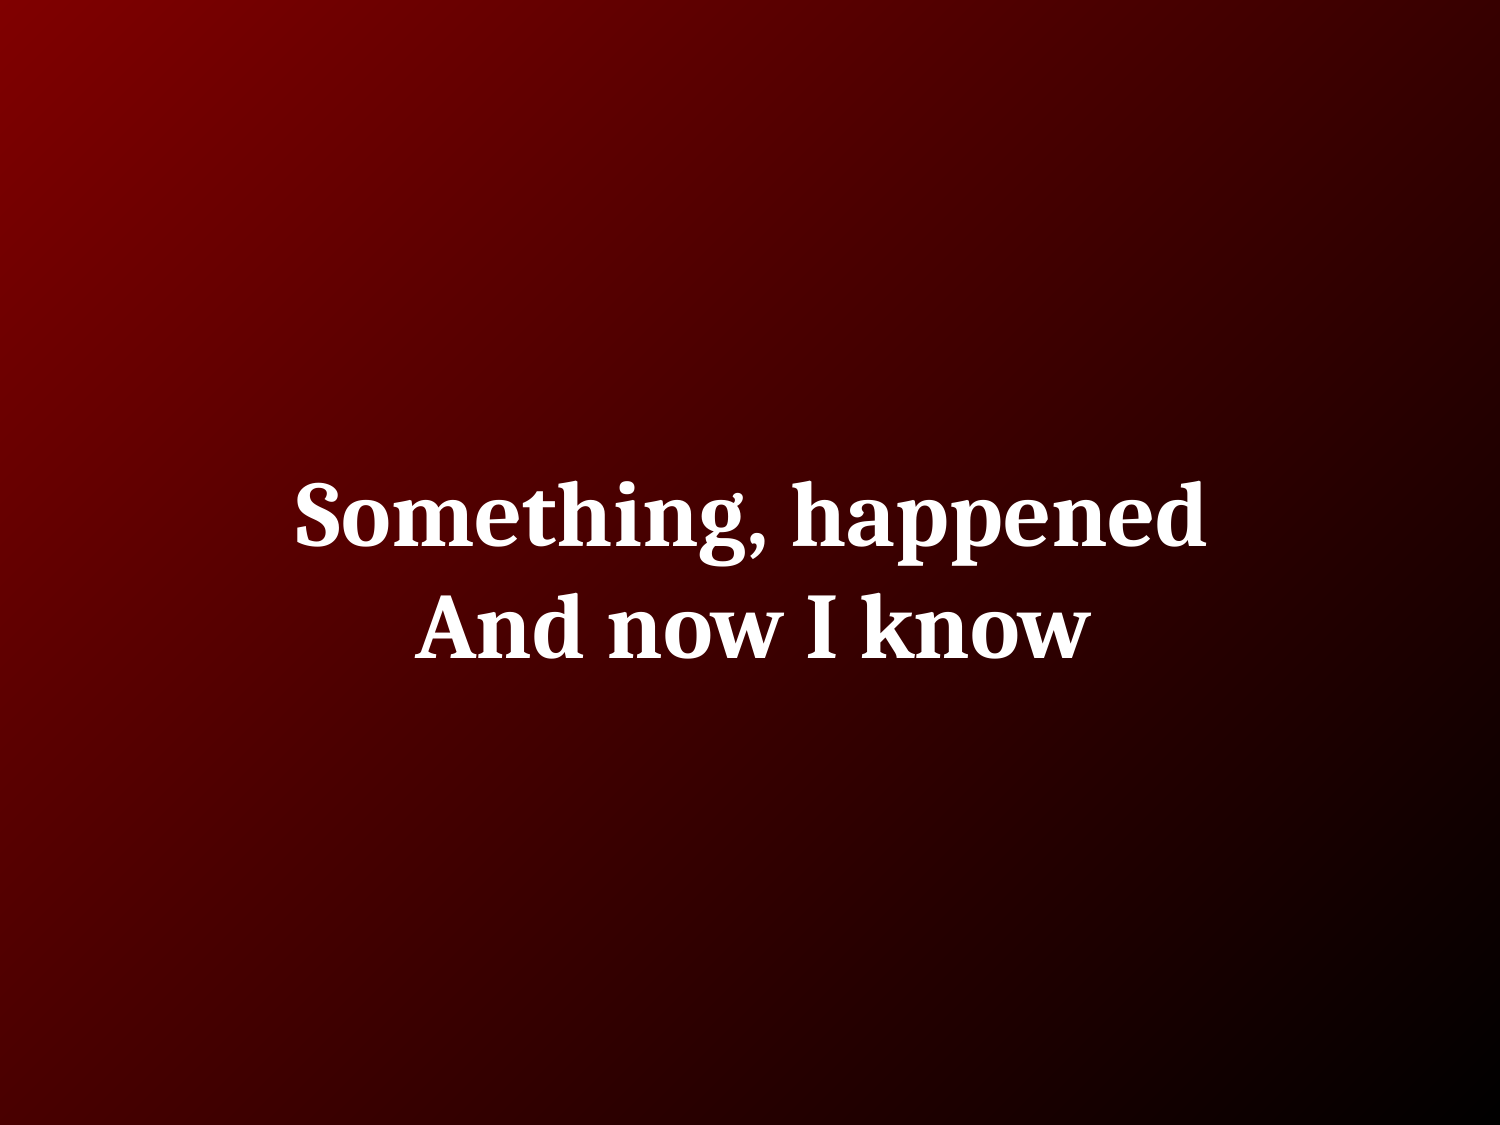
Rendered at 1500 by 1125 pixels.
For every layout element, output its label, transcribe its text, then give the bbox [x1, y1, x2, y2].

title Something, happened And now I know [30, 42, 1476, 1088]
